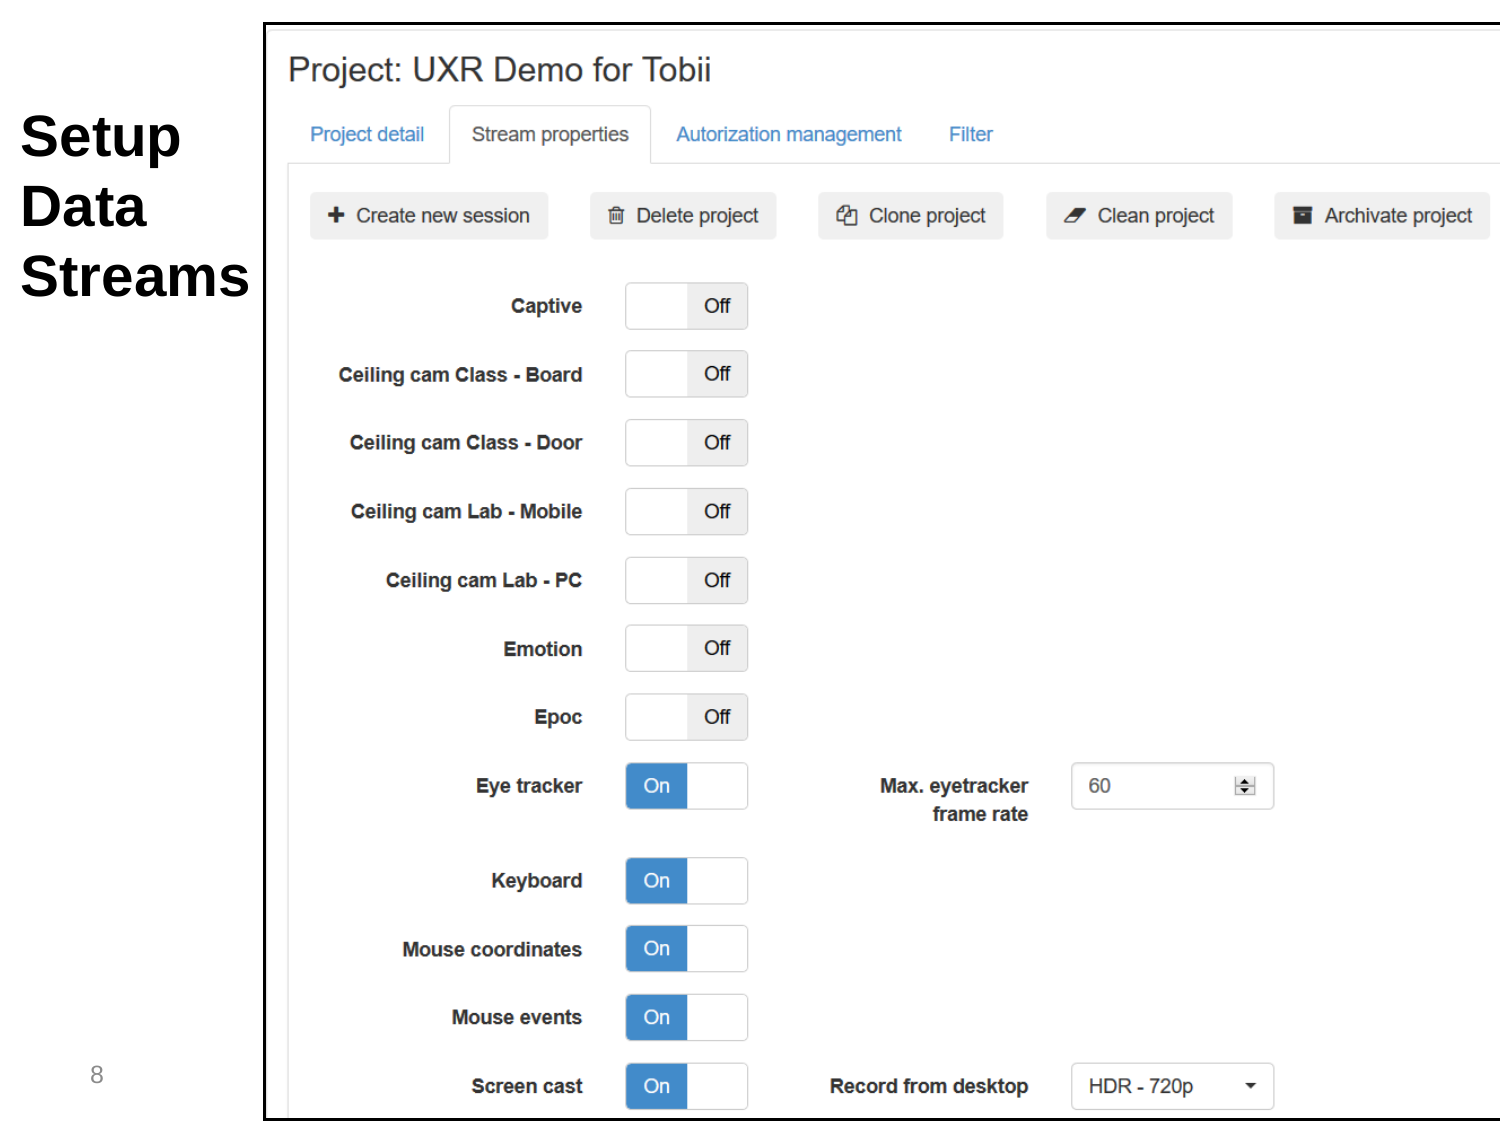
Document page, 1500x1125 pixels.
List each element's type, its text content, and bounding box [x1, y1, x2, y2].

picture [265, 24, 1500, 1118]
title Setup Data Streams [5, 67, 260, 338]
slide_number 8 [75, 1043, 260, 1104]
